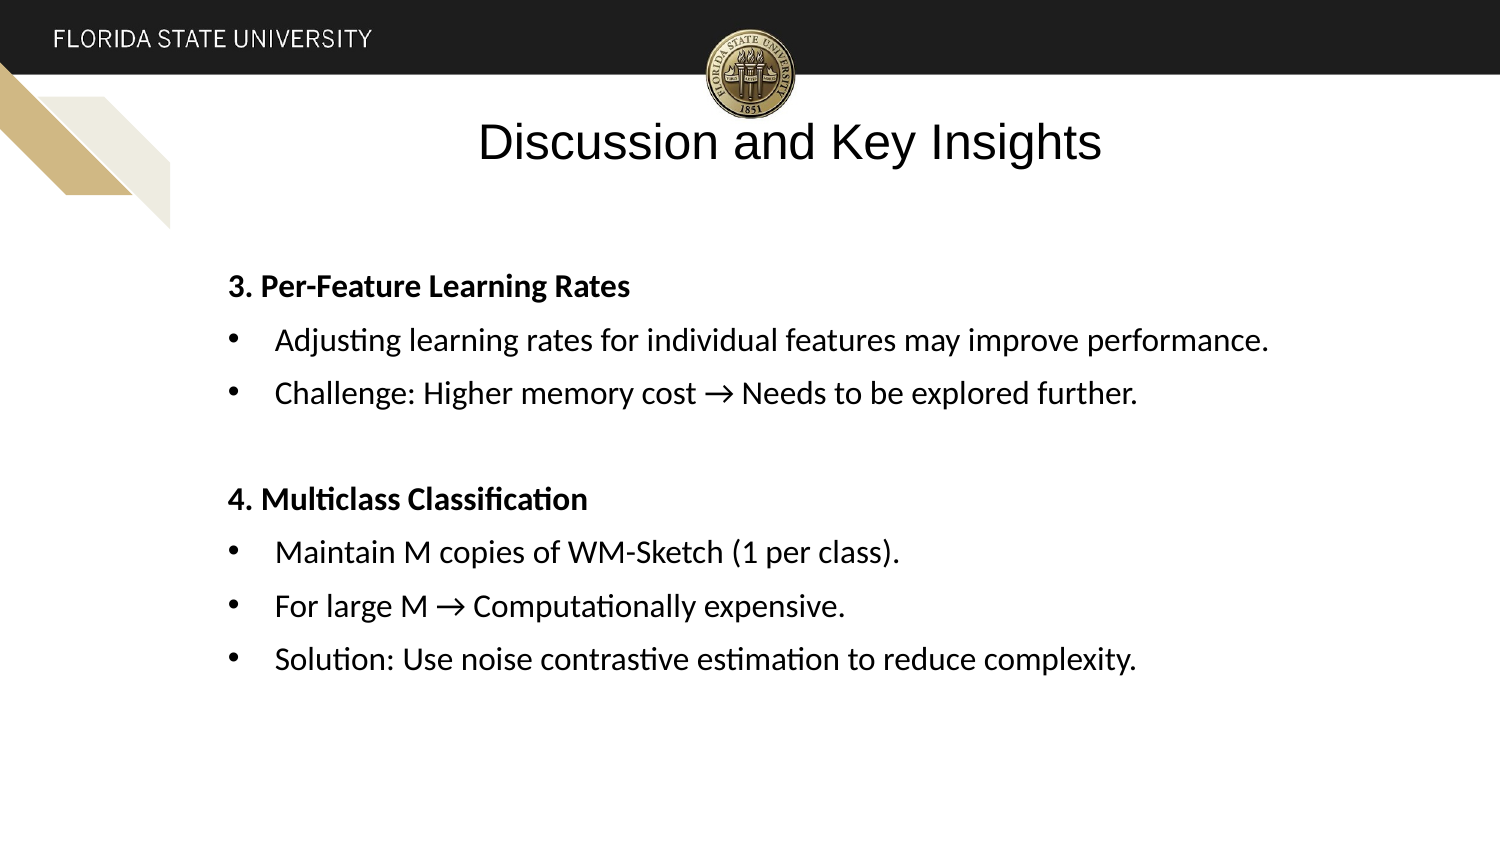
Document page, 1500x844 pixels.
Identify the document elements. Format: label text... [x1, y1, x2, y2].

list 3. Per-Feature Learning Rates Adjusting learning rates for individual features may improve performance. Challenge: Higher memory cost → Needs to be explored further. 4. Multiclass Classification Maintain M copies of WM-Sketch (1 per class). For large M → Computationally expensive. Solution: Use noise contrastive estimation to reduce complexity. [212, 257, 1368, 735]
title Discussion and Key Insights [212, 64, 1368, 215]
picture [0, 0, 1500, 844]
